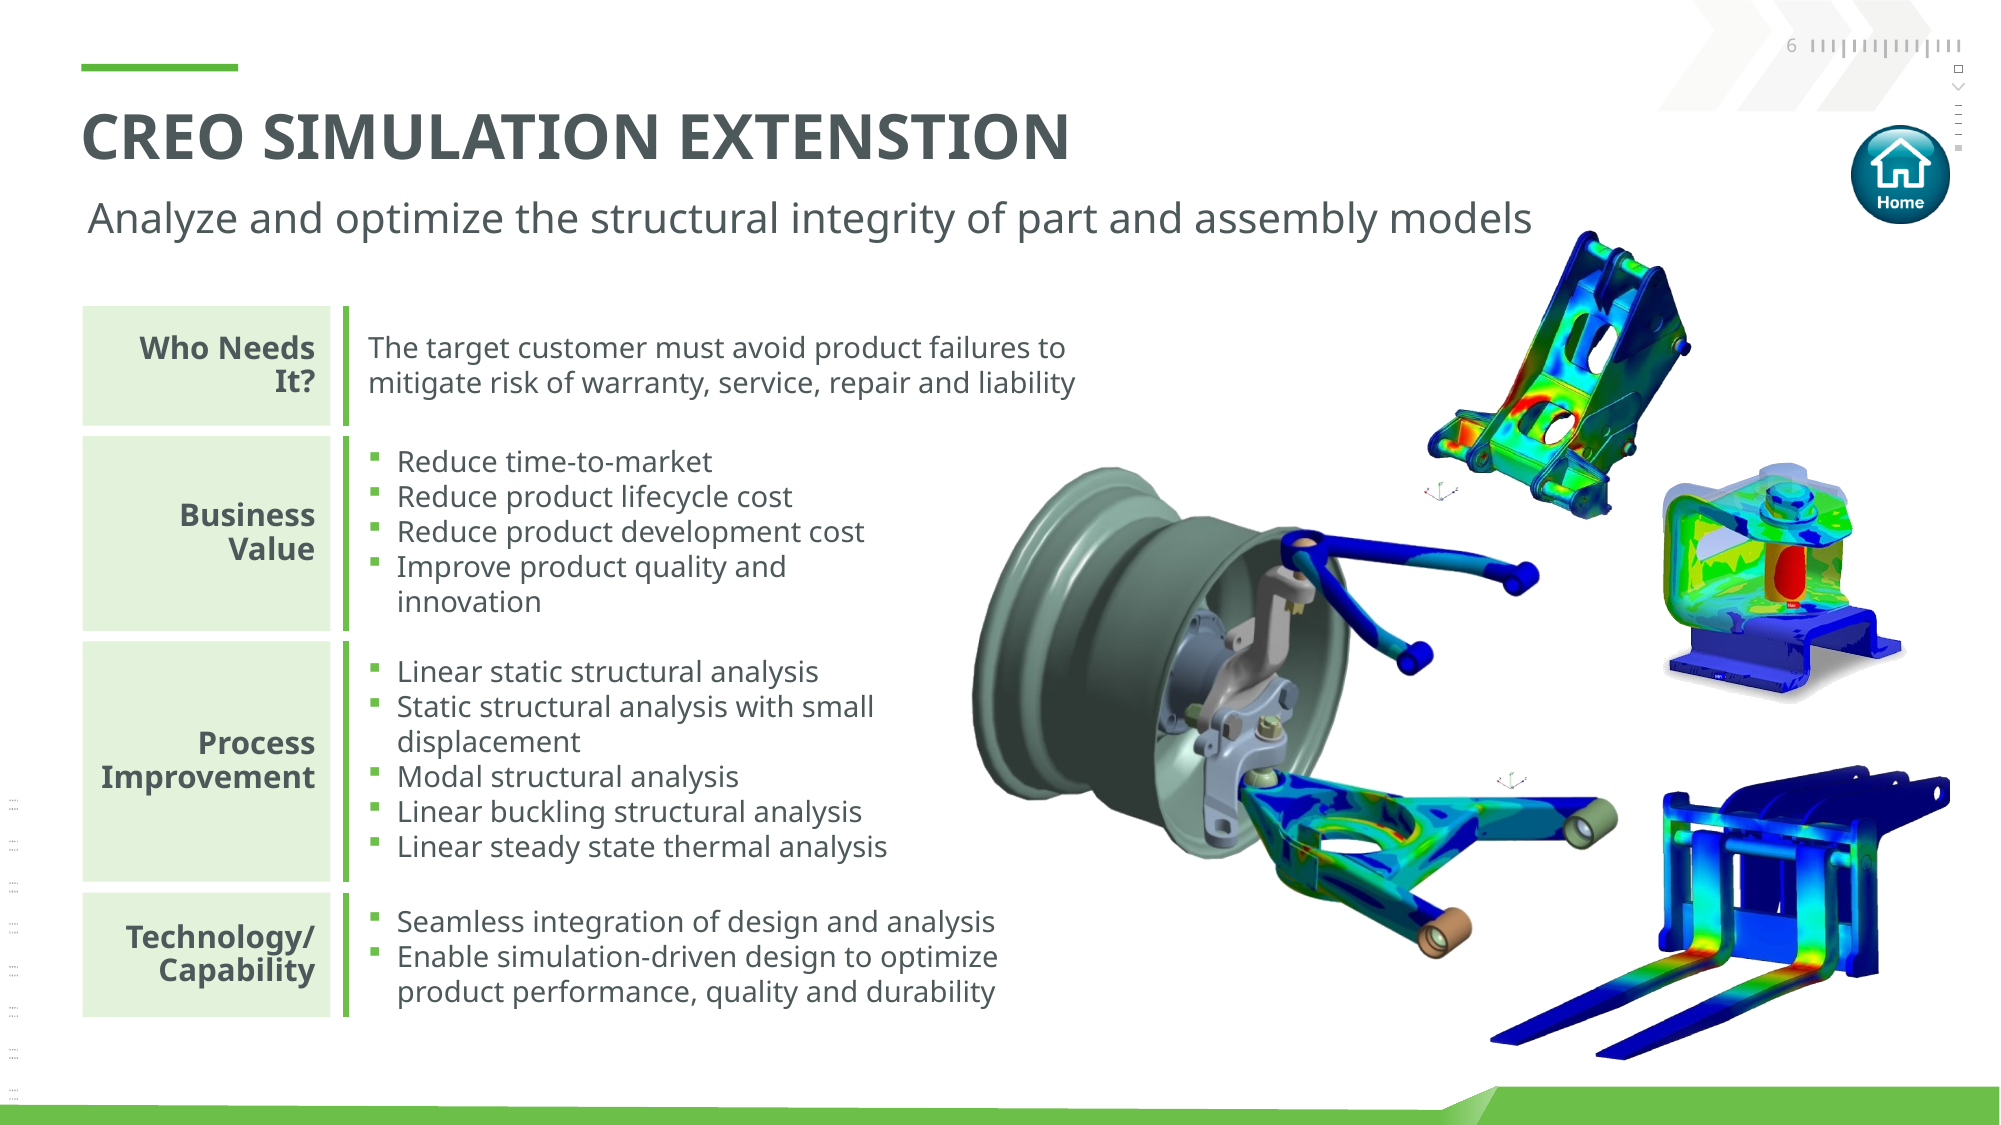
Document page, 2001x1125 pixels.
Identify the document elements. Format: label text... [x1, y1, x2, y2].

picture [1911, 186, 1950, 224]
picture [1869, 130, 1933, 193]
text_box The target customer must avoid product failures to mitigate risk of warranty, service, repair and liability [351, 302, 947, 426]
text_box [952, 224, 1950, 1067]
picture [1916, 200, 1923, 208]
picture [1878, 197, 1888, 208]
text_box Reduce time-to-market Reduce product lifecycle cost Reduce product development cost Improve product quality and innovation [351, 434, 918, 628]
picture [1907, 125, 1950, 164]
text_box Seamless integration of design and analysis Enable simulation-driven design to optimize product performance, quality and durability [351, 894, 947, 1018]
text_box Who Needs It? [81, 304, 332, 428]
picture [1891, 200, 1898, 208]
text_box Technology/ Capability [81, 890, 332, 1019]
text_box Linear static structural analysis Static structural analysis with small displacement Modal structural analysis Linear buckling structural analysis Linear steady state thermal analysis [351, 644, 947, 873]
picture [1901, 200, 1913, 208]
title CREO SIMULATION EXTENSTION [80, 111, 1851, 172]
picture [1851, 125, 1892, 167]
picture [1851, 183, 1890, 224]
picture [7, 799, 18, 1100]
text_box Process Improvement [81, 639, 332, 884]
text_box Business Value [81, 434, 332, 633]
subtitle Analyze and optimize the structural integrity of part and assembly models [87, 197, 1640, 275]
